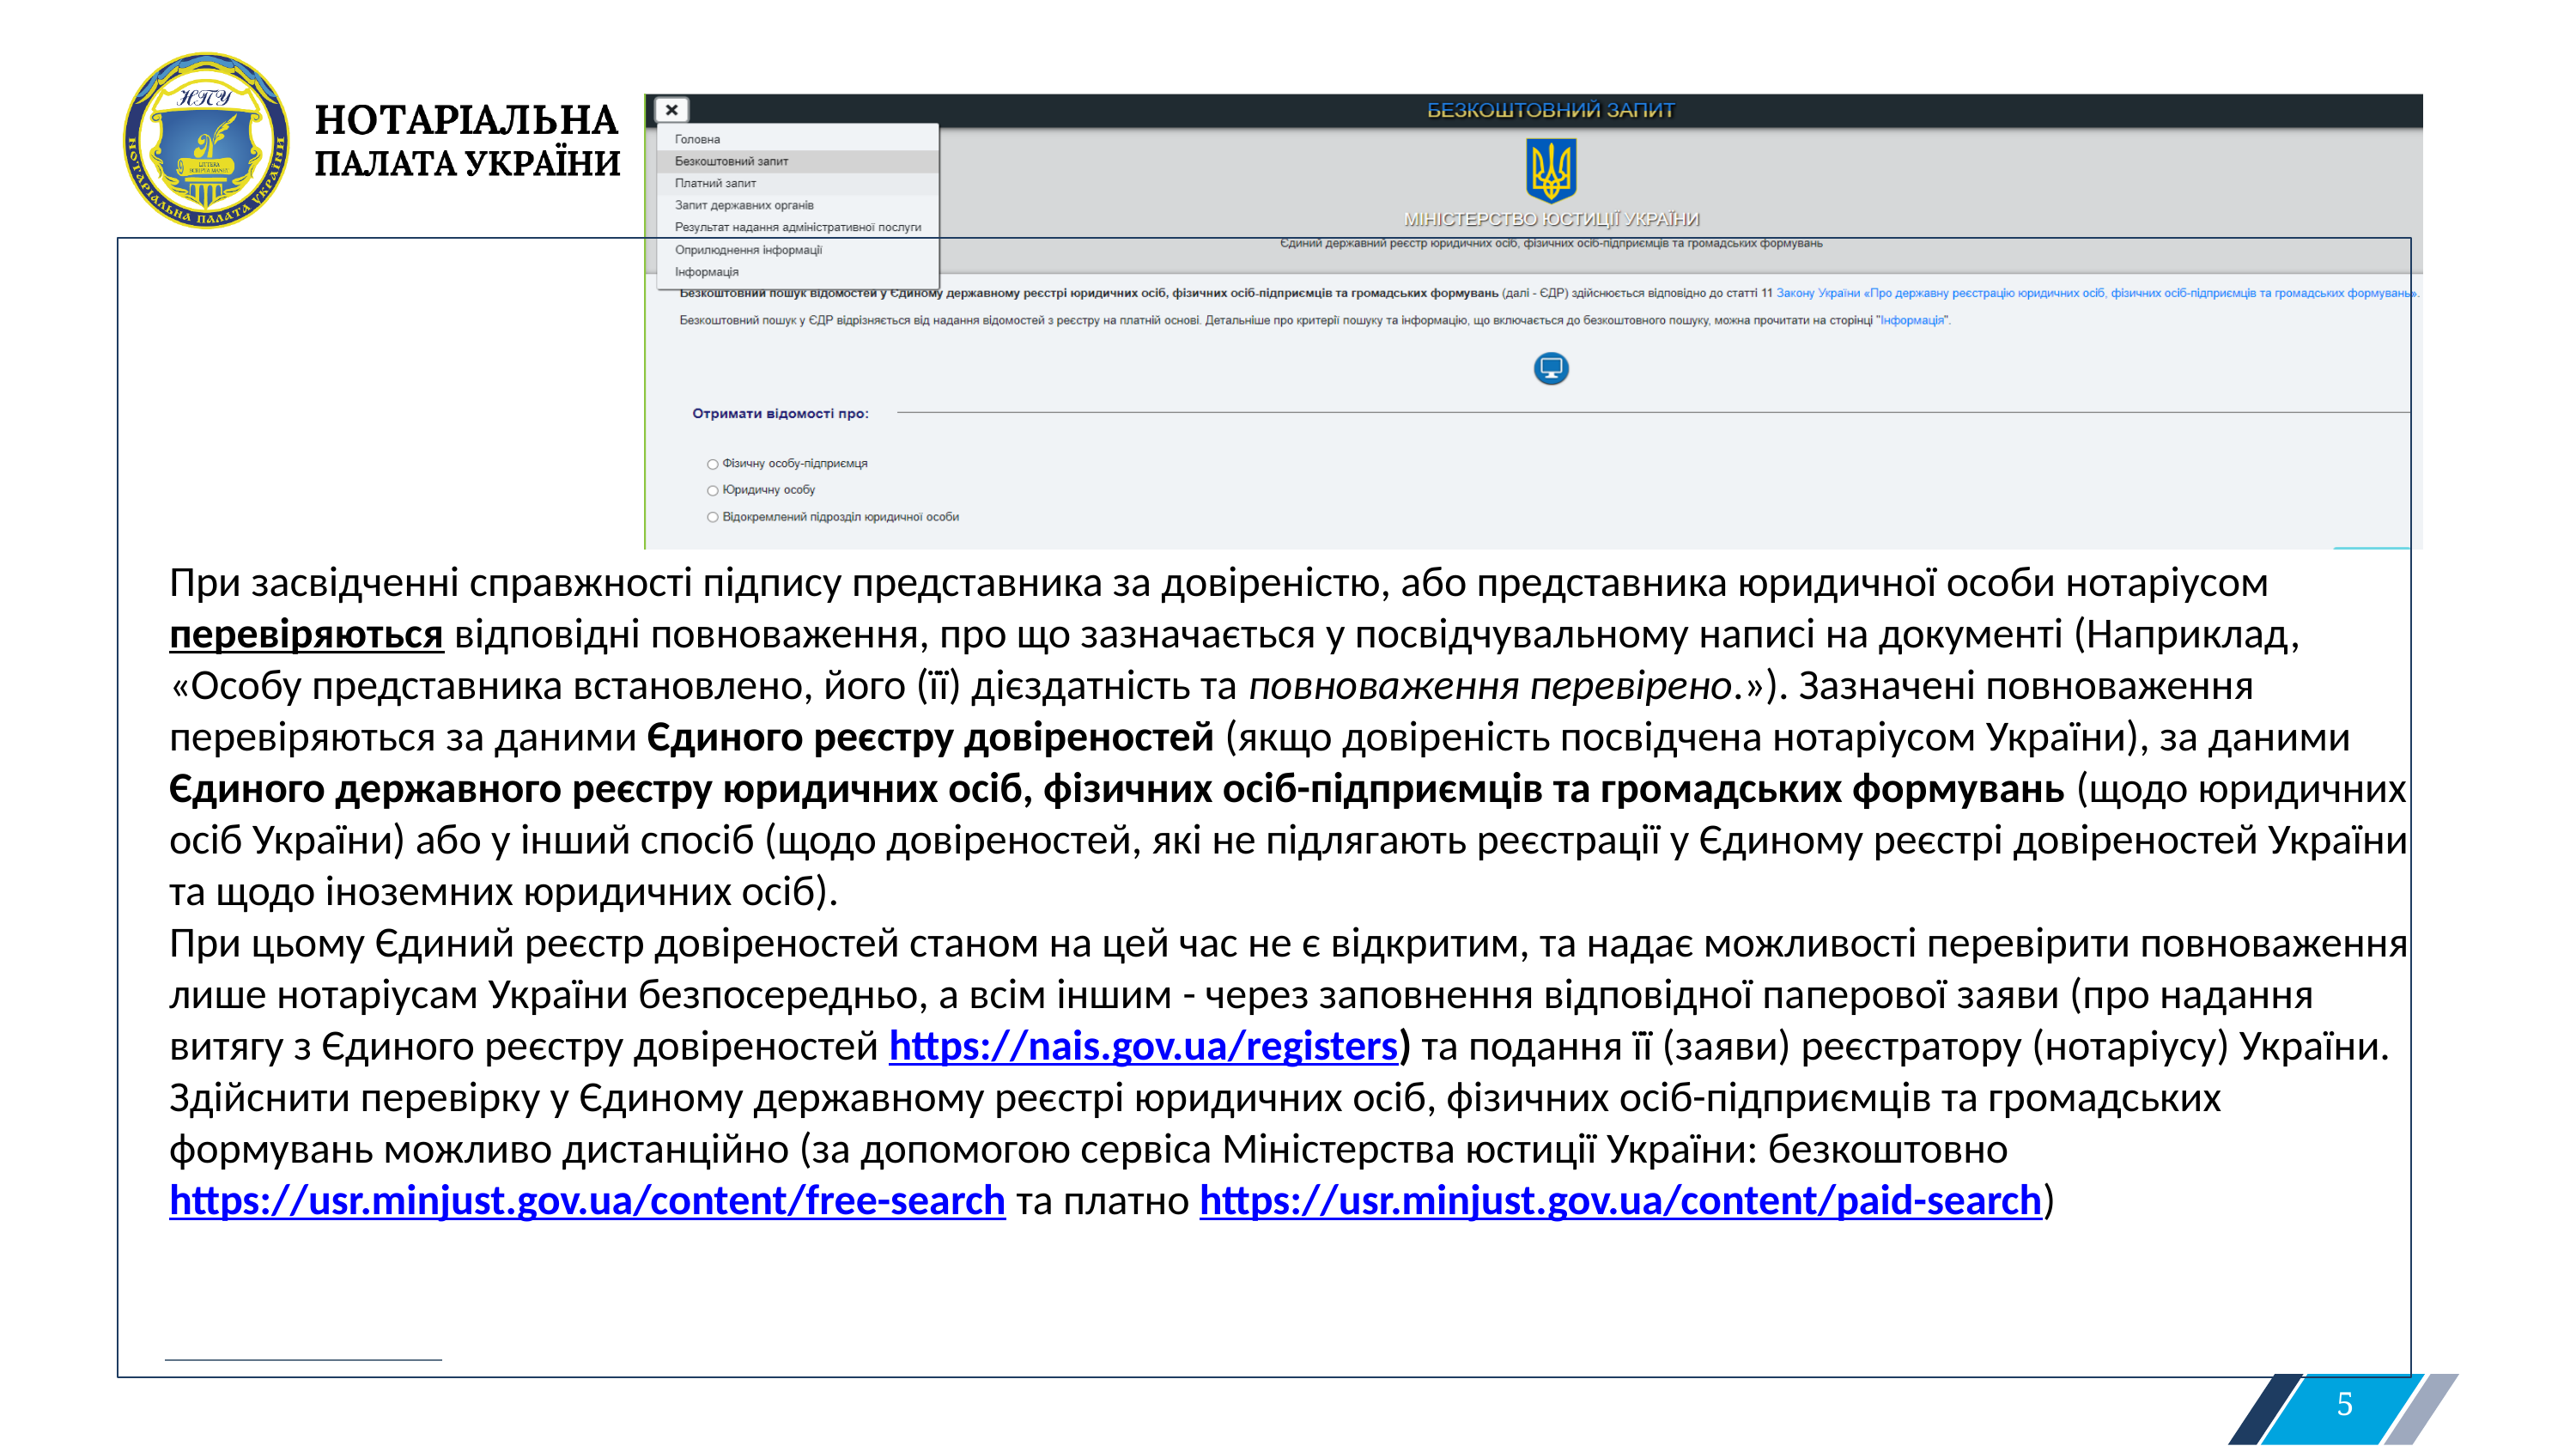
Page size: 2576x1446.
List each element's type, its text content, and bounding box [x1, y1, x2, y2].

text_box [118, 237, 2412, 1378]
text_box 5 [2328, 1394, 2360, 1427]
text_box При засвідченні справжності підпису представника за довіреністю, або представника юридичної особи нотаріусом перевіряються відповідні повноваження, про що зазначається у посвідчувальному написі на документі (Наприклад, «Особу представника встановлено, його (її) дієздатність та повноваження перевірено.»). Зазначені повноваження перевіряються за даними Єдиного реєстру довіреностей (якщо довіреність посвідчена нотаріусом України), за даними Єдиного державного реєстру юридичних осіб, фізичних осіб-підприємців та громадських формувань (щодо юридичних осіб України) або у інший спосіб (щодо довіреностей, які не підлягають реєстрації у Єдиному реєстрі довіреностей України та щодо іноземних юридичних осіб). При цьому Єдиний реєстр довіреностей станом на цей час не є відкритим, та надає можливості перевірити повноваження лише нотаріусам України безпосередньо, а всім іншим - через заповнення відповідної паперової заяви (про надання витягу з Єдиного реєстру довіреностей https://nais.gov.ua/registers) та подання її (заяви) реєстратору (нотаріусу) України. Здійснити перевірку у Єдиному державному реєстрі юридичних осіб, фізичних осіб-підприємців та громадських формувань можливо дистанційно (за допомогою сервіса Міністерства юстиції України: безкоштовно https://usr.minjust.gov.ua/content/free-search та платно https://usr.minjust.gov.ua/content/paid-search) [169, 550, 2412, 1224]
picture [109, 37, 631, 246]
picture [643, 94, 2424, 550]
